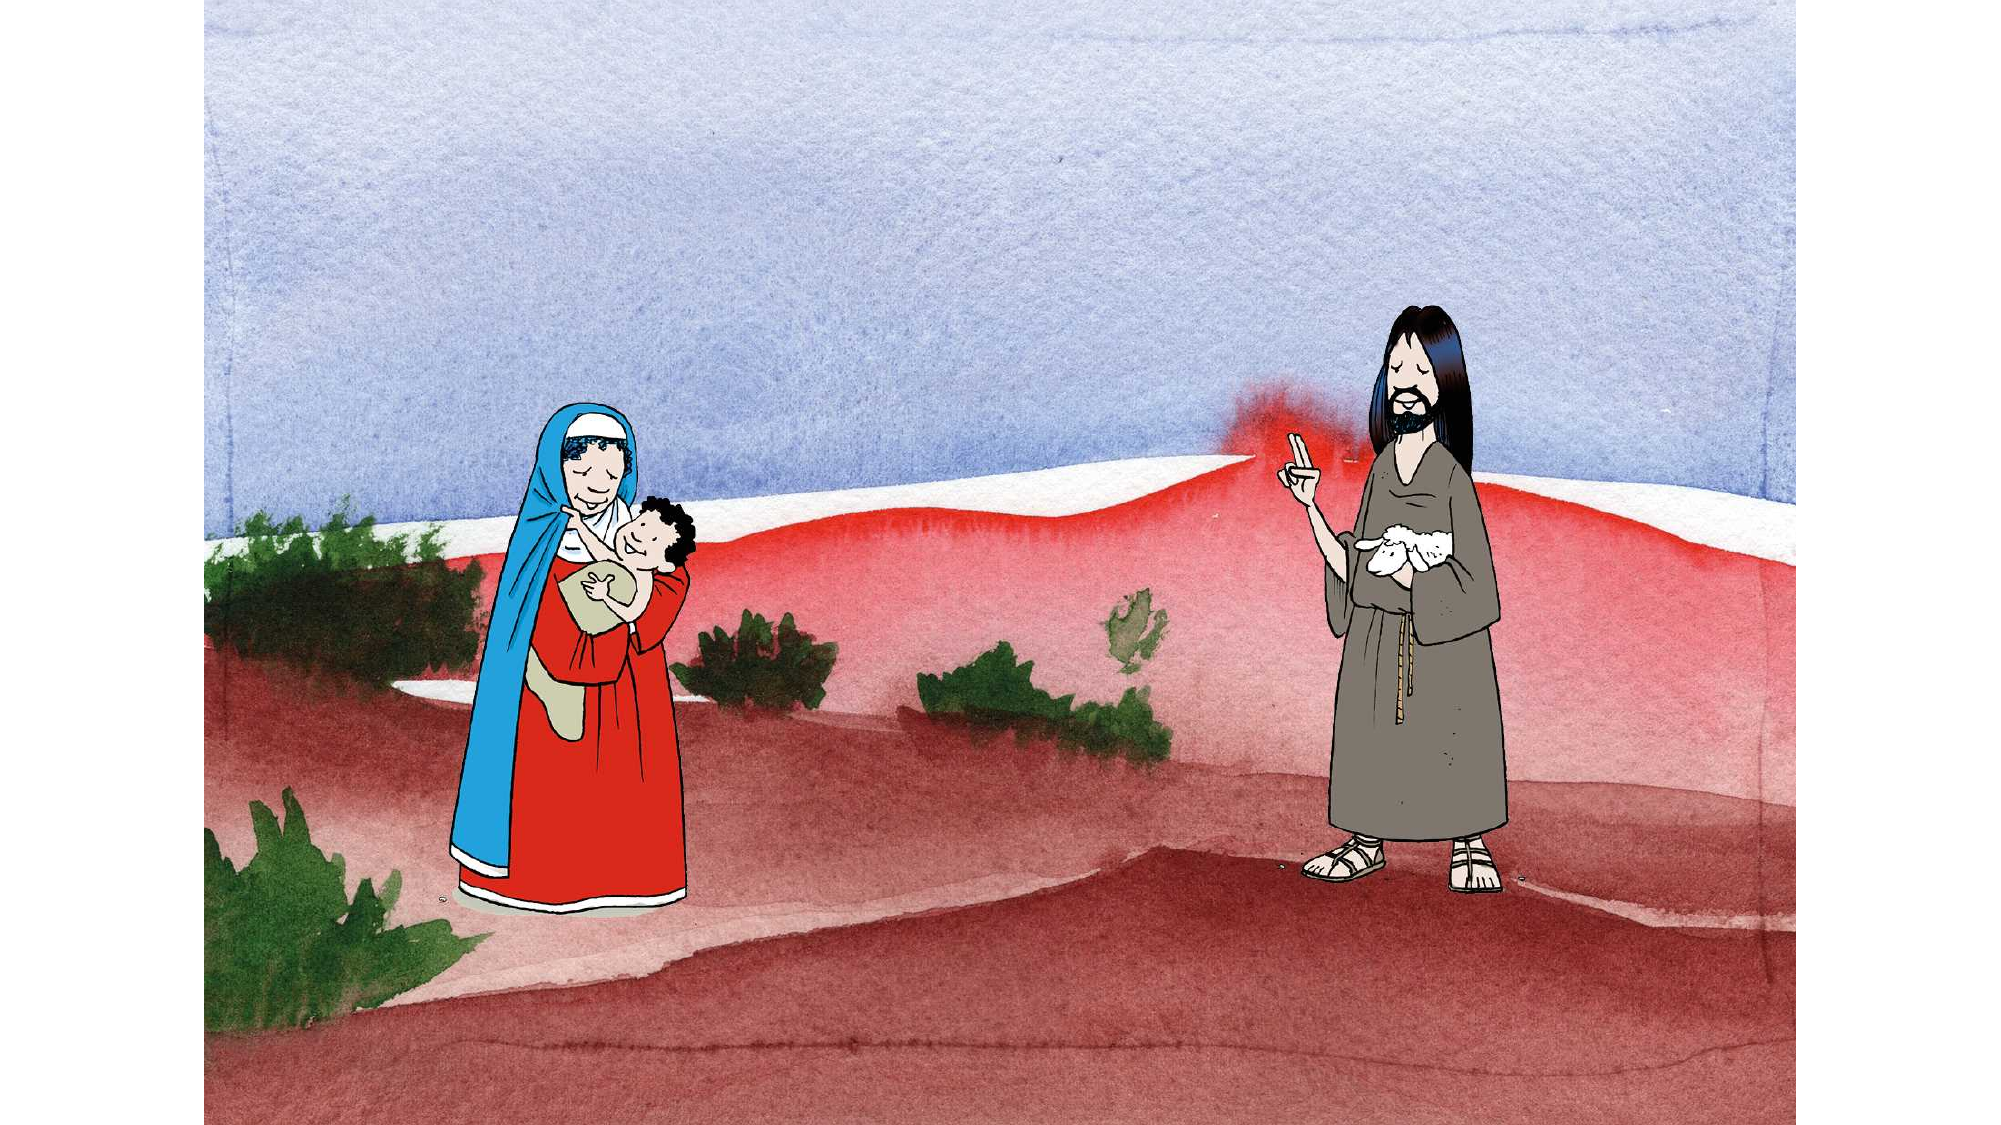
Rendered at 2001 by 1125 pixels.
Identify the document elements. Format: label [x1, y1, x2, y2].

picture [204, 0, 1796, 1125]
